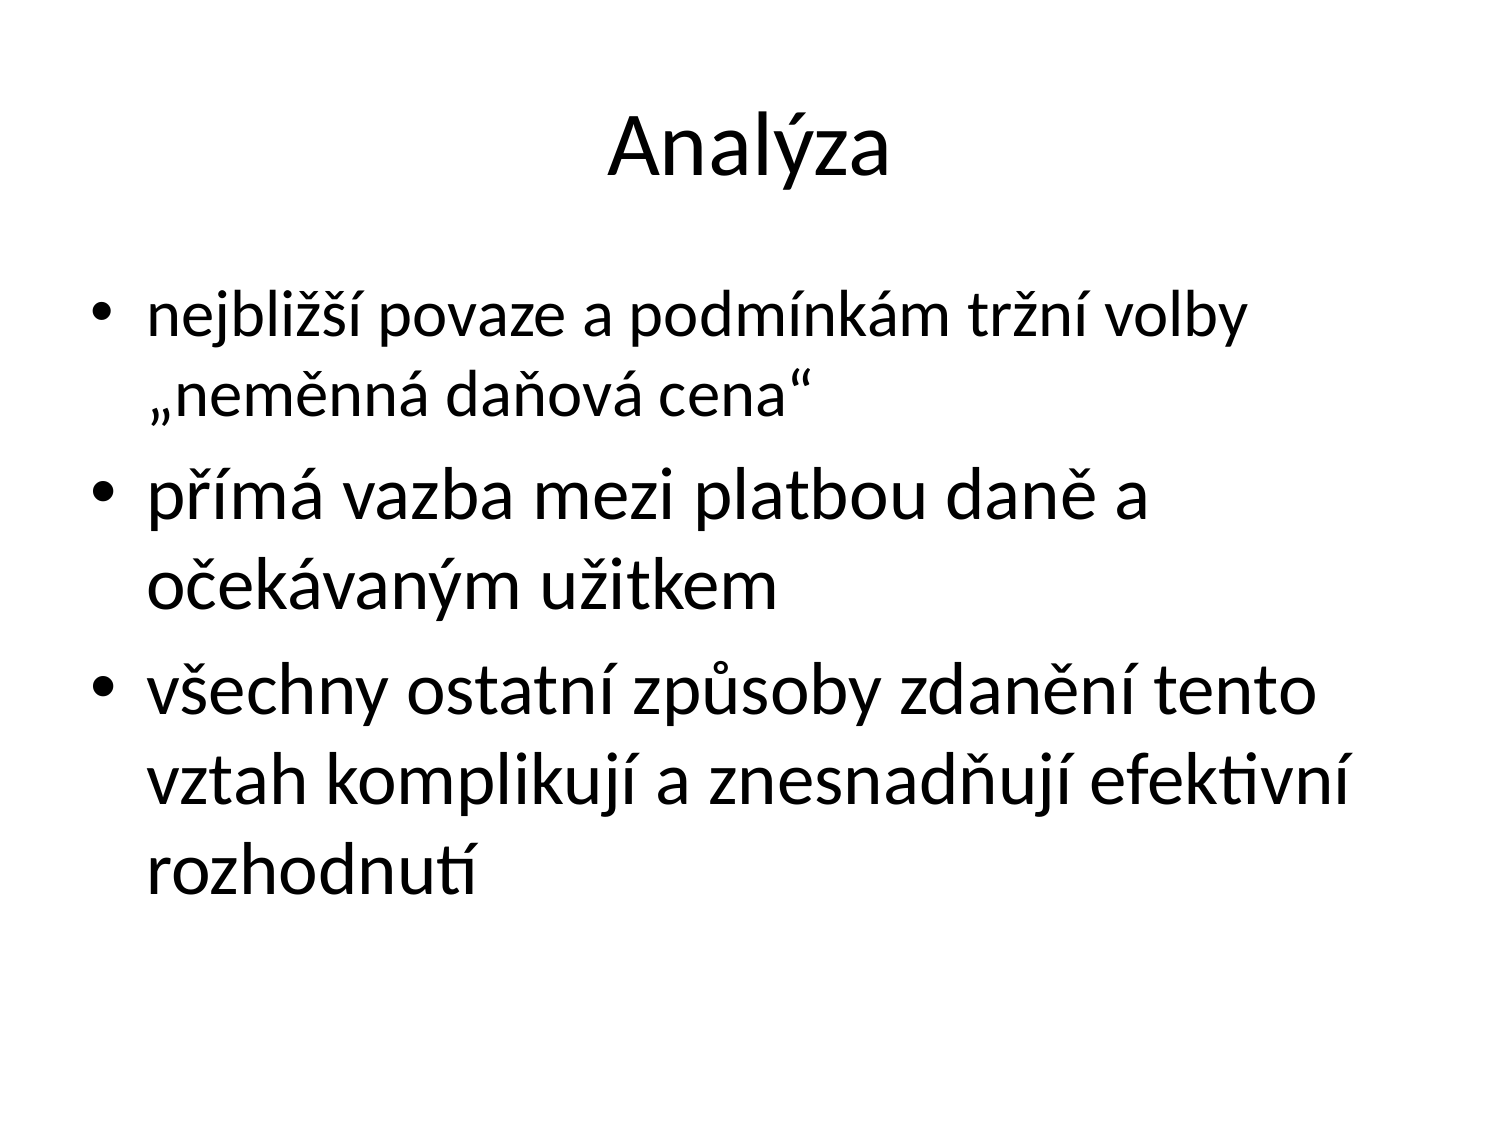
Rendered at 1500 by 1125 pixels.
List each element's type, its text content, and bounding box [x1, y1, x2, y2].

list nejbližší povaze a podmínkám tržní volby „neměnná daňová cena“ přímá vazba mezi platbou daně a očekávaným užitkem všechny ostatní způsoby zdanění tento vztah komplikují a znesnadňují efektivní rozhodnutí [75, 262, 1425, 1005]
title Analýza [75, 45, 1425, 233]
